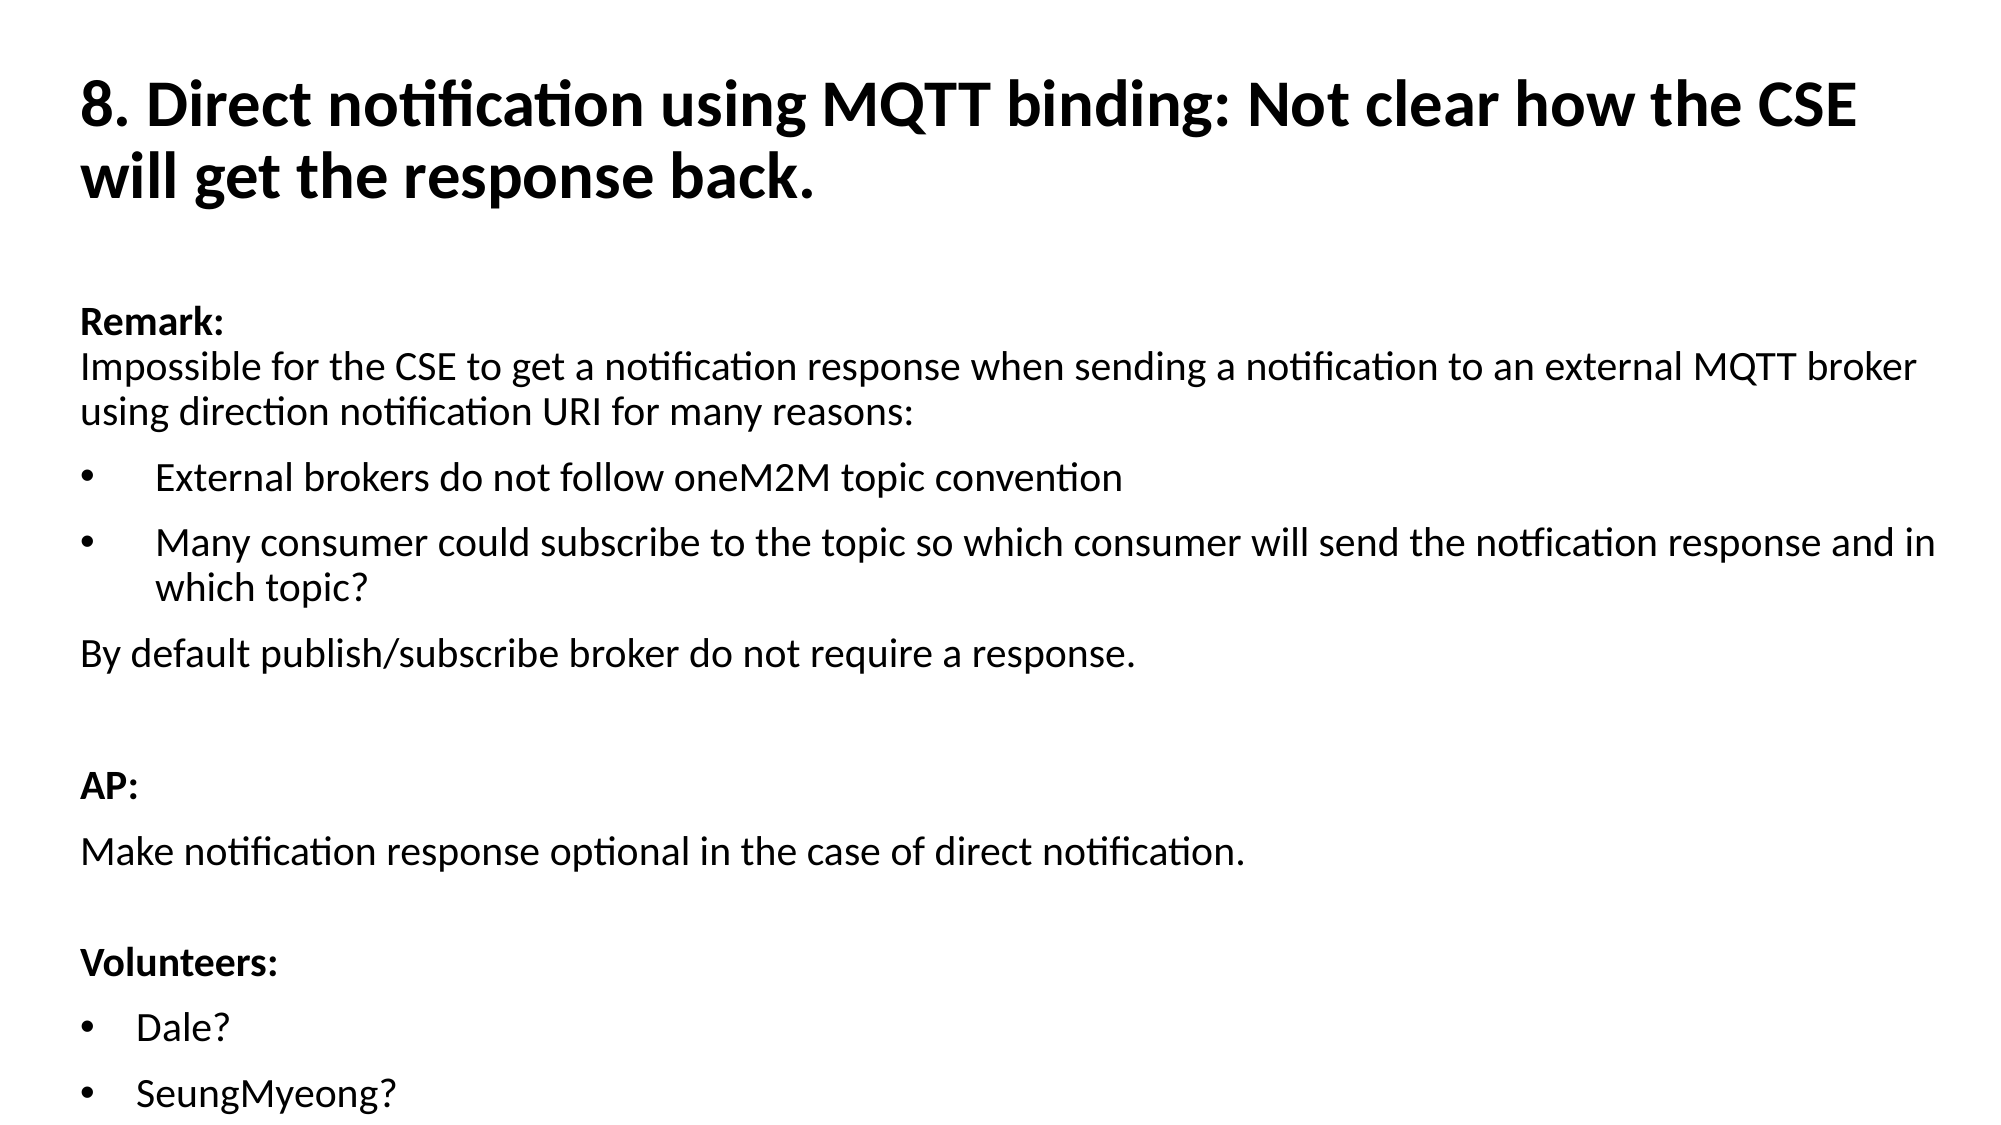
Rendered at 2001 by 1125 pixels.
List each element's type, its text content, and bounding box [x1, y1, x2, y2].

list 8. Direct notification using MQTT binding: Not clear how the CSE will get the response back. Remark: Impossible for the CSE to get a notification response when sending a notification to an external MQTT broker using direction notification URI for many reasons: External brokers do not follow oneM2M topic convention Many consumer could subscribe to the topic so which consumer will send the notfication response and in which topic? By default publish/subscribe broker do not require a response. AP: Make notification response optional in the case of direct notification. Volunteers: Dale? SeungMyeong? [64, 61, 1953, 1078]
